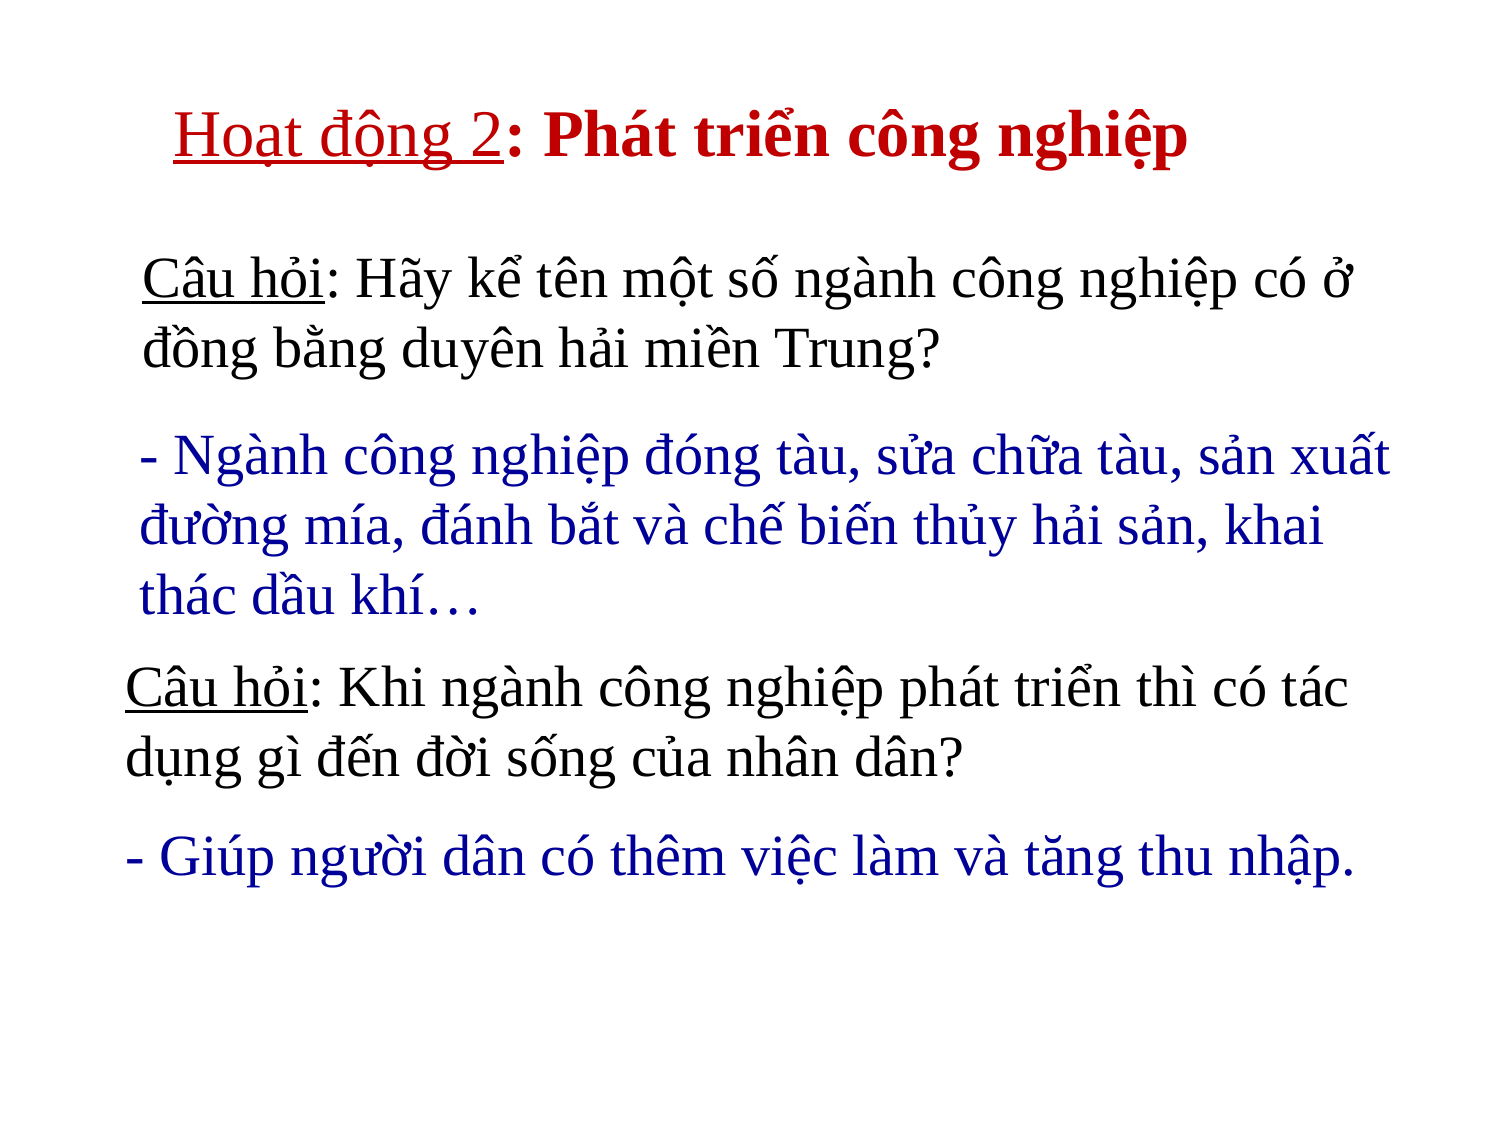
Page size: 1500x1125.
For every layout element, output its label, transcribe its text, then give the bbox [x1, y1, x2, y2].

text_box Câu hỏi: Hãy kể tên một số ngành công nghiệp có ở đồng bằng duyên hải miền Trung? [127, 231, 1378, 387]
text_box - Ngành công nghiệp đóng tàu, sửa chữa tàu, sản xuất đường mía, đánh bắt và chế biến thủy hải sản, khai thác dầu khí… [125, 408, 1438, 634]
text_box Hoạt động 2: Phát triển công nghiệp [114, 82, 1250, 178]
text_box Câu hỏi: Khi ngành công nghiệp phát triển thì có tác dụng gì đến đời sống của nhân dân? - Giúp người dân có thêm việc làm và tăng thu nhập. [110, 640, 1428, 895]
